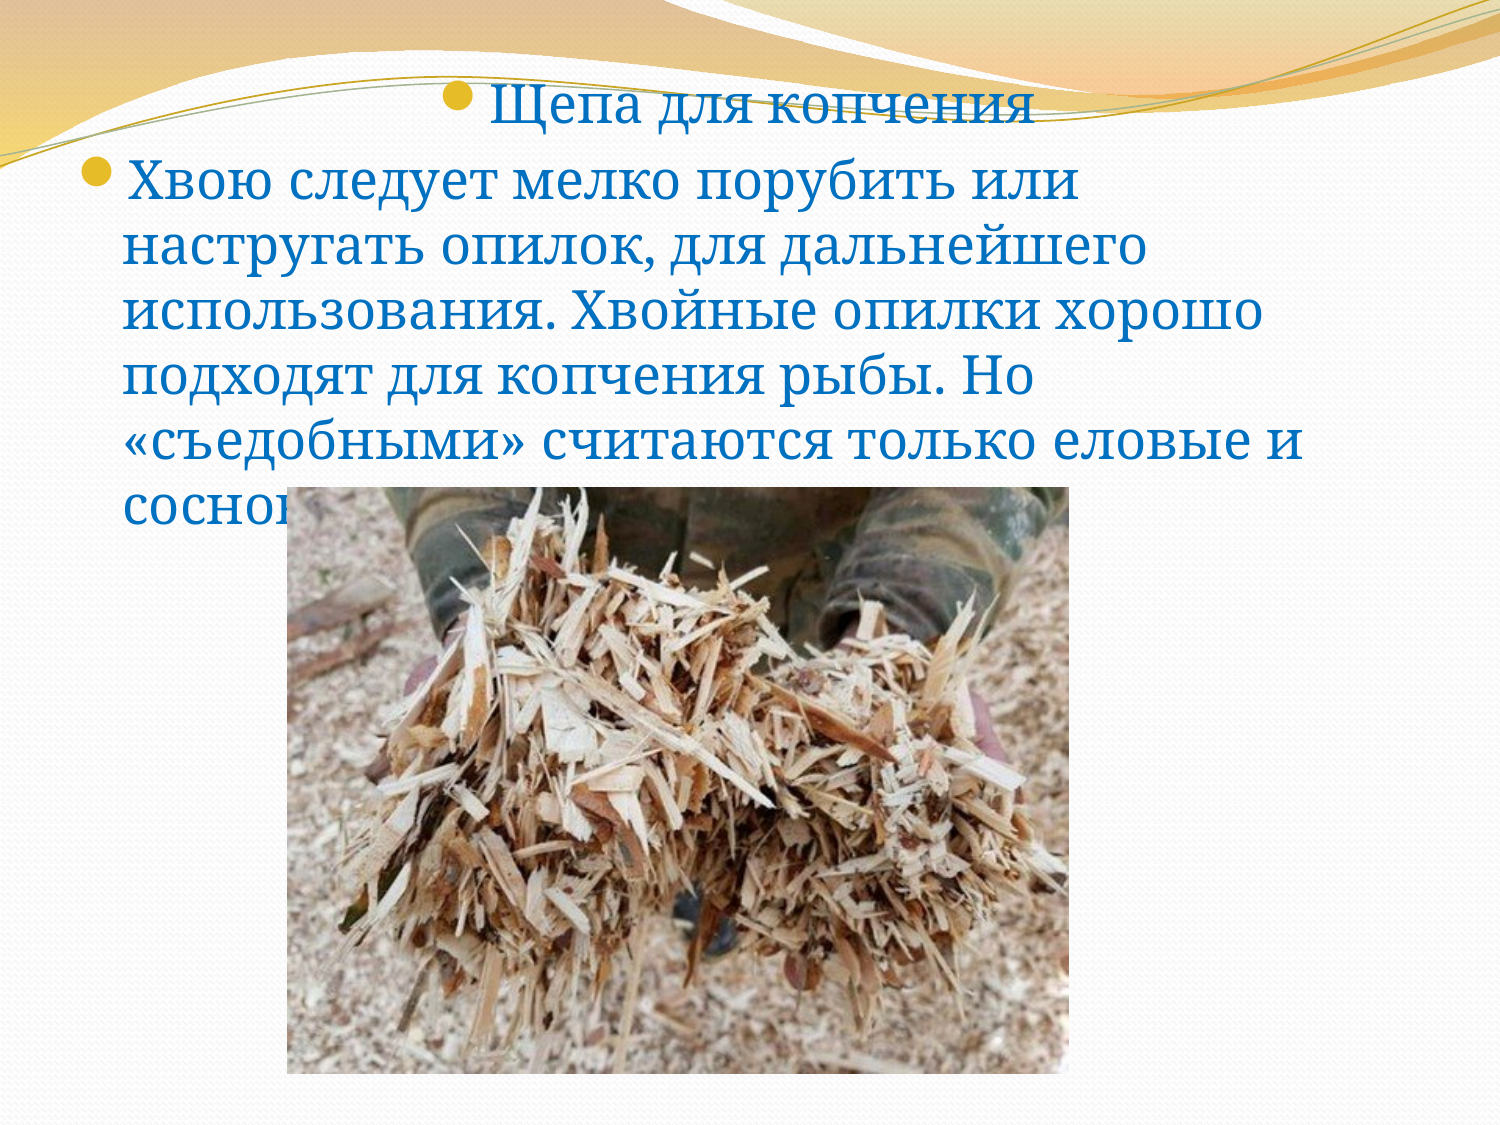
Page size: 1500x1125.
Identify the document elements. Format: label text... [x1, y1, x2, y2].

picture [287, 487, 1069, 1074]
list Щепа для копчения Хвою следует мелко порубить или настругать опилок, для дальнейшего использования. Хвойные опилки хорошо подходят для копчения рыбы. Но «съедобными» считаются только еловые и сосновые деревья. [62, 62, 1413, 783]
